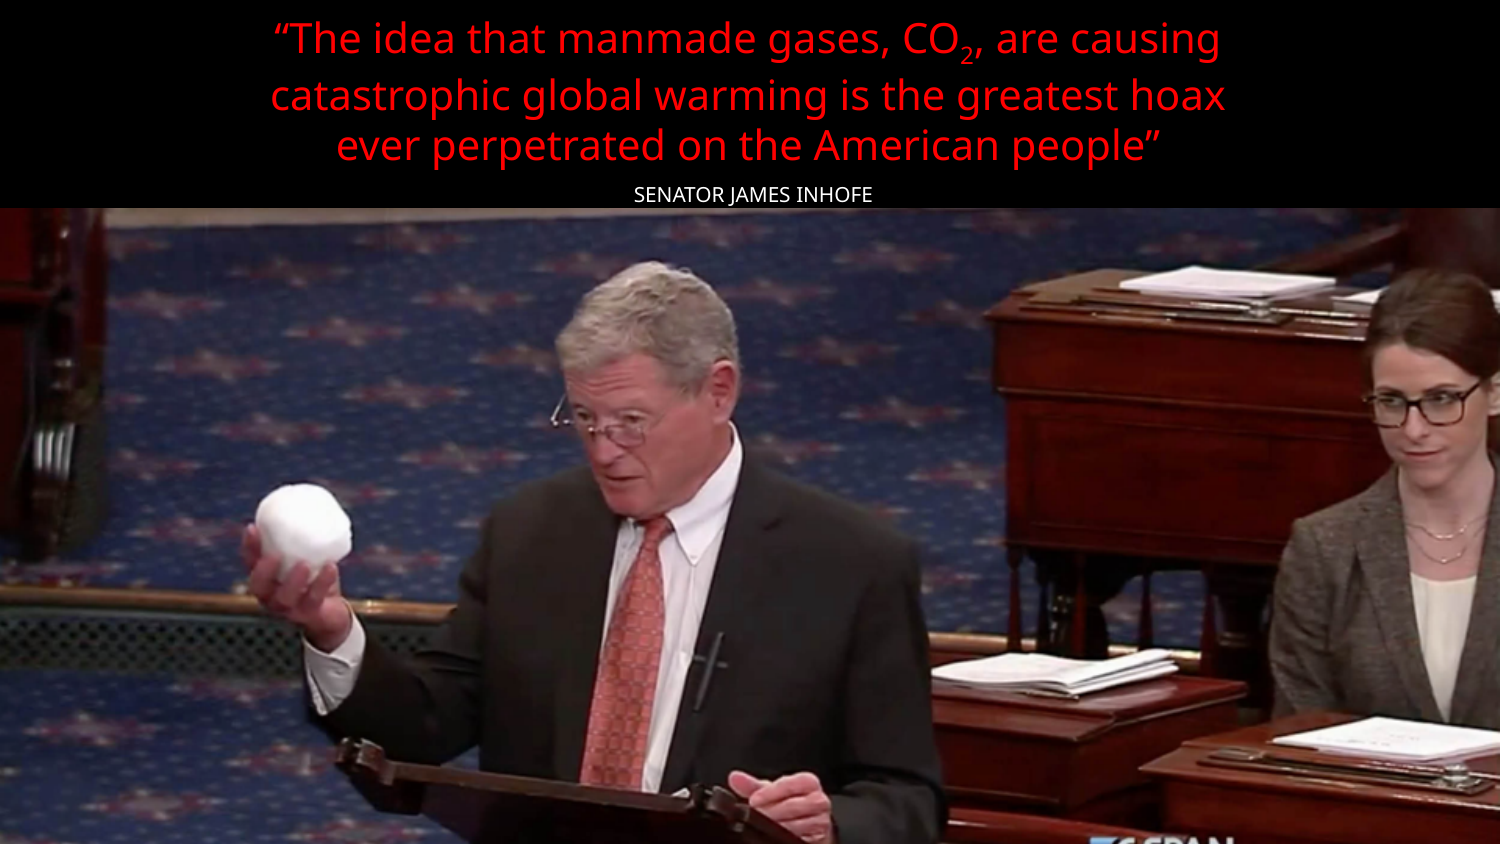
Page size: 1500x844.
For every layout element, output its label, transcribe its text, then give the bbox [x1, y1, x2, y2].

text_box “The idea that manmade gases, CO2, are causing catastrophic global warming is the greatest hoax ever perpetrated on the American people” SENATOR JAMES INHOFE [0, 4, 1500, 201]
picture [0, 208, 1500, 844]
